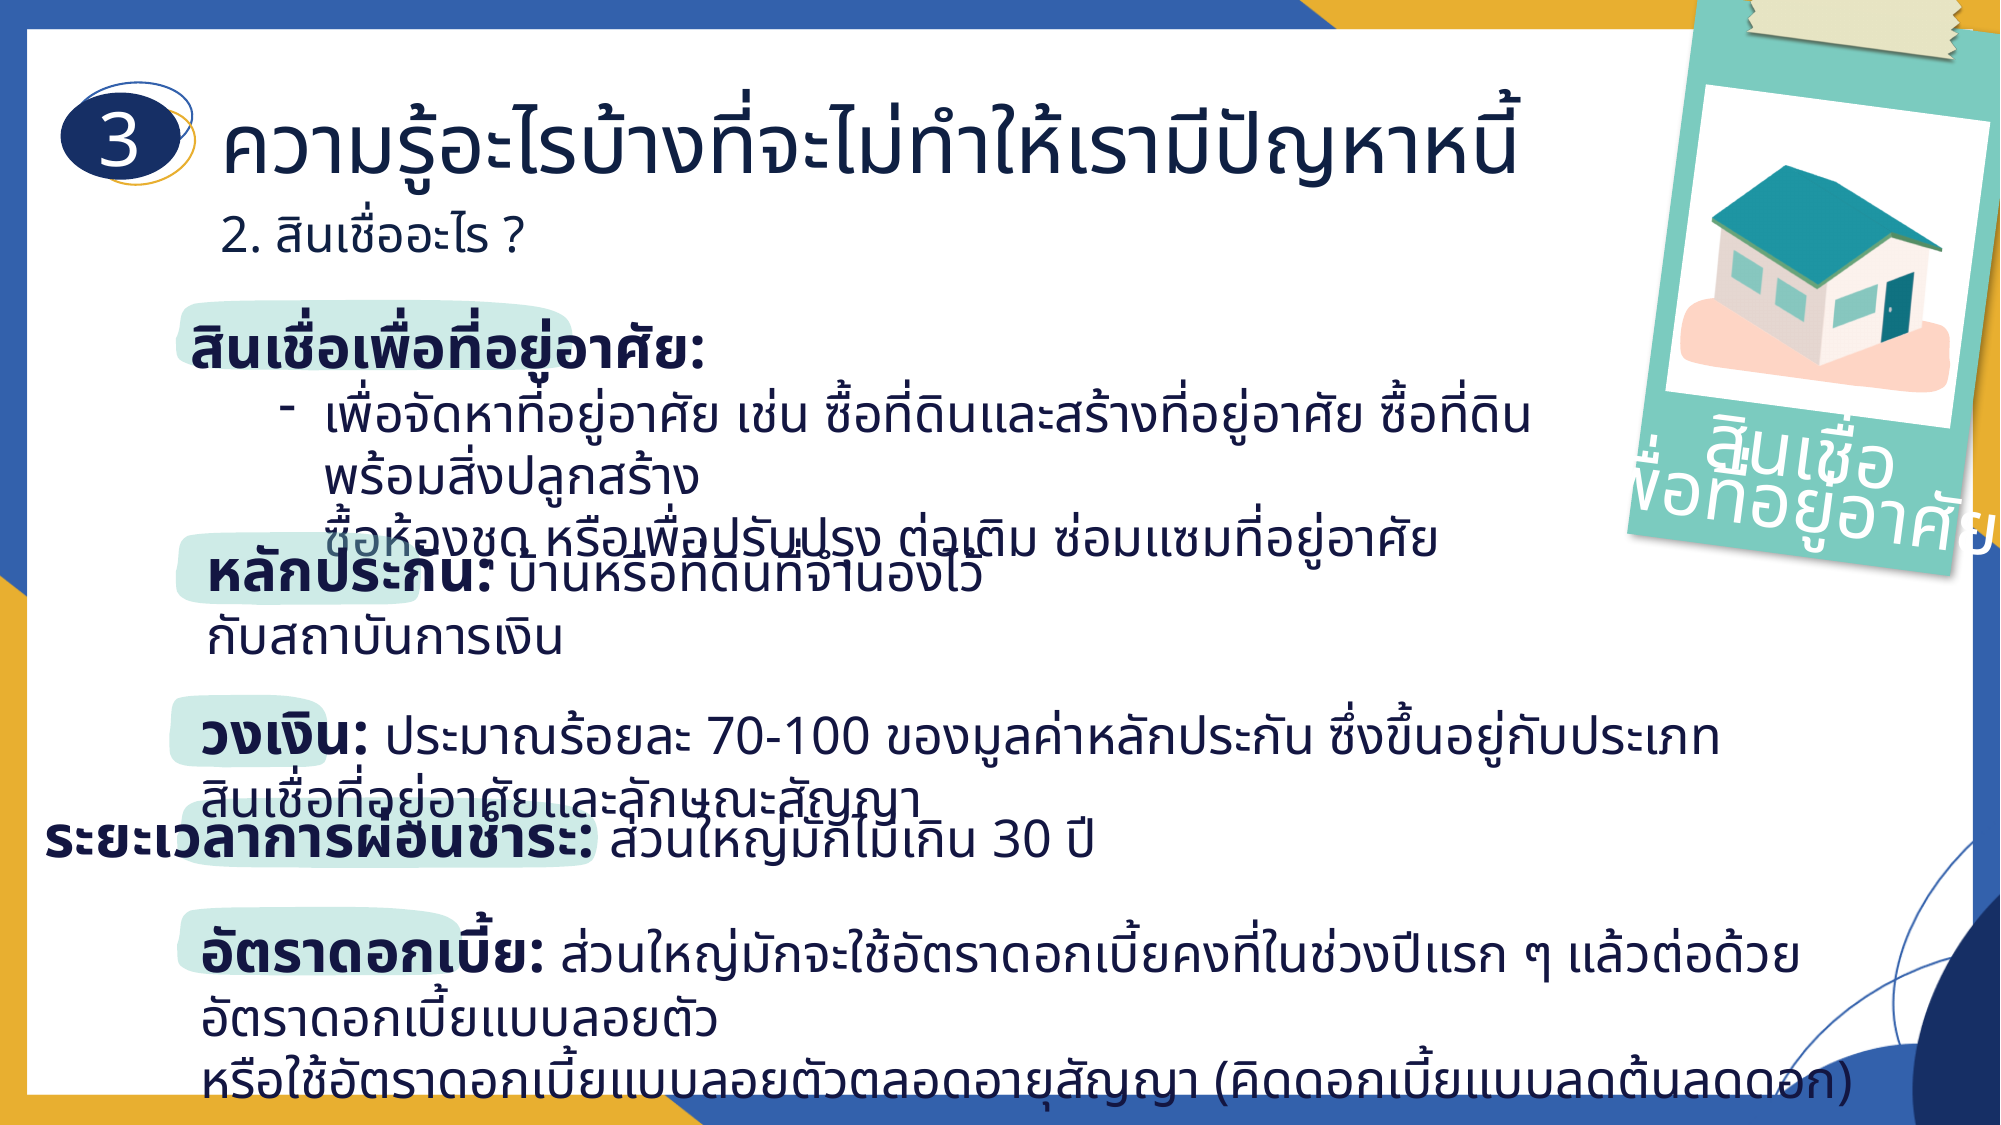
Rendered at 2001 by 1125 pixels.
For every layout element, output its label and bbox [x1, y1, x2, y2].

picture [0, 0, 2000, 1125]
text_box [1662, 0, 1989, 566]
text_box [60, 82, 197, 184]
